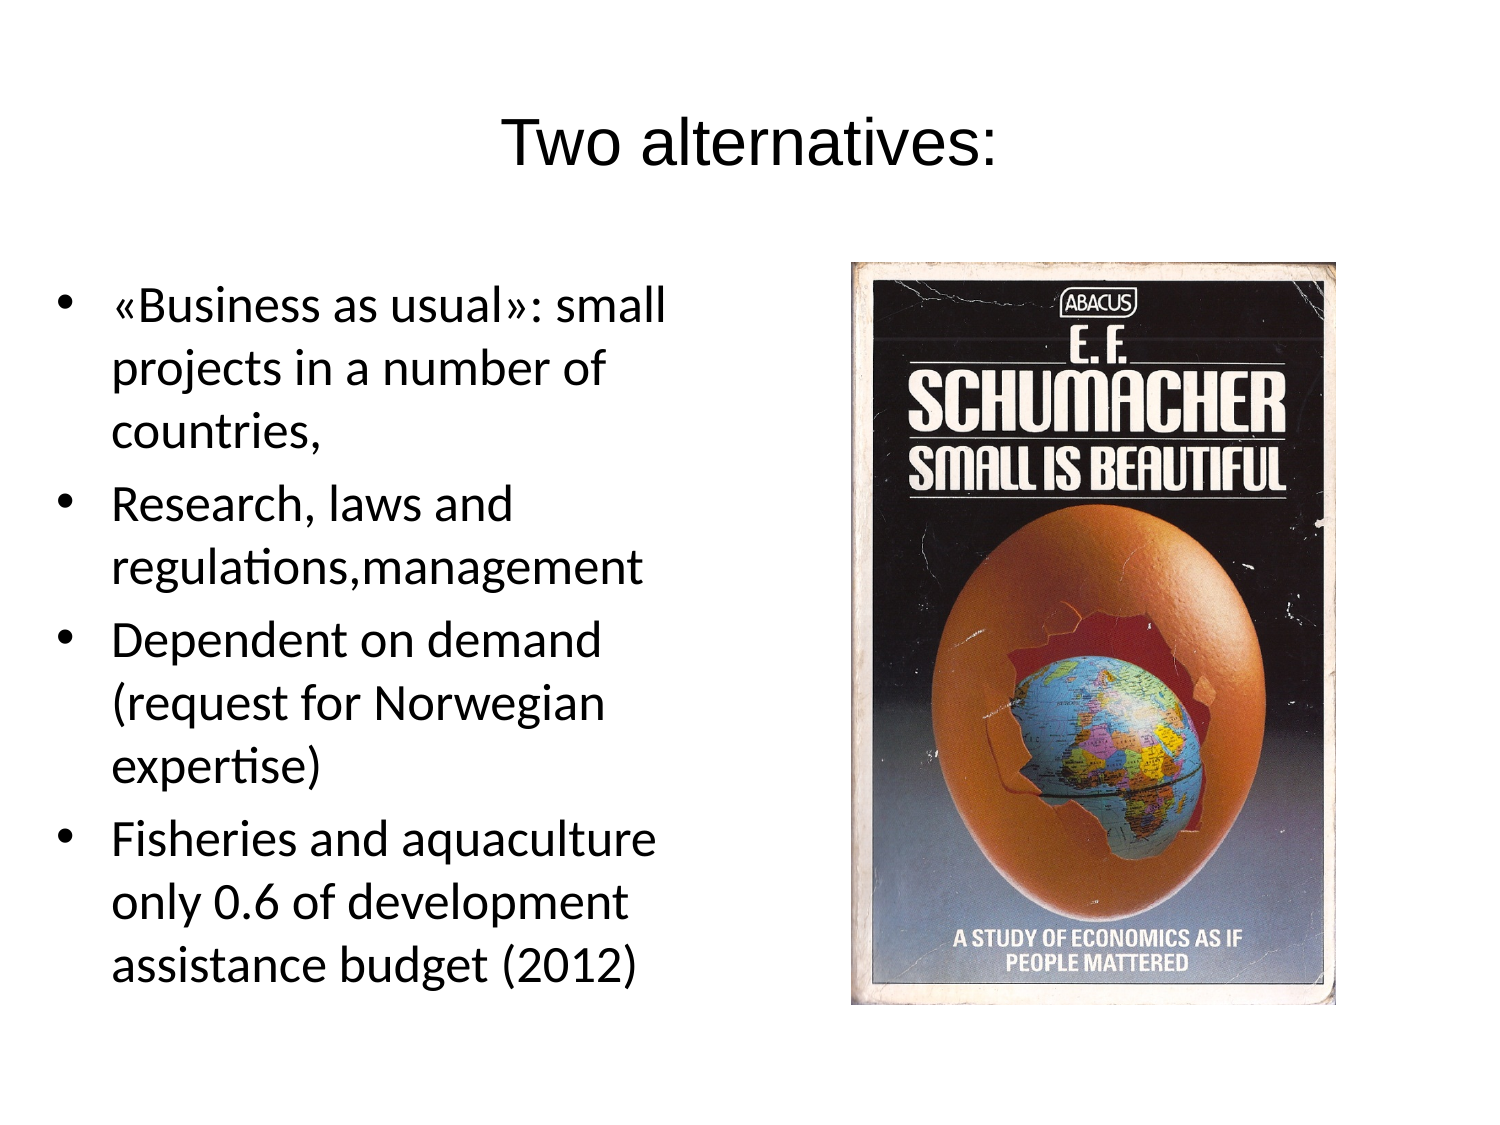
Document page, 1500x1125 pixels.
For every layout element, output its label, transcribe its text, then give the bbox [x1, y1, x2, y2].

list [851, 262, 1337, 1006]
title Two alternatives: [75, 45, 1425, 233]
list «Business as usual»: small projects in a number of countries, Research, laws and regulations,management Dependent on demand (request for Norwegian expertise) Fisheries and aquaculture only 0.6 of development assistance budget (2012) [41, 262, 738, 1005]
